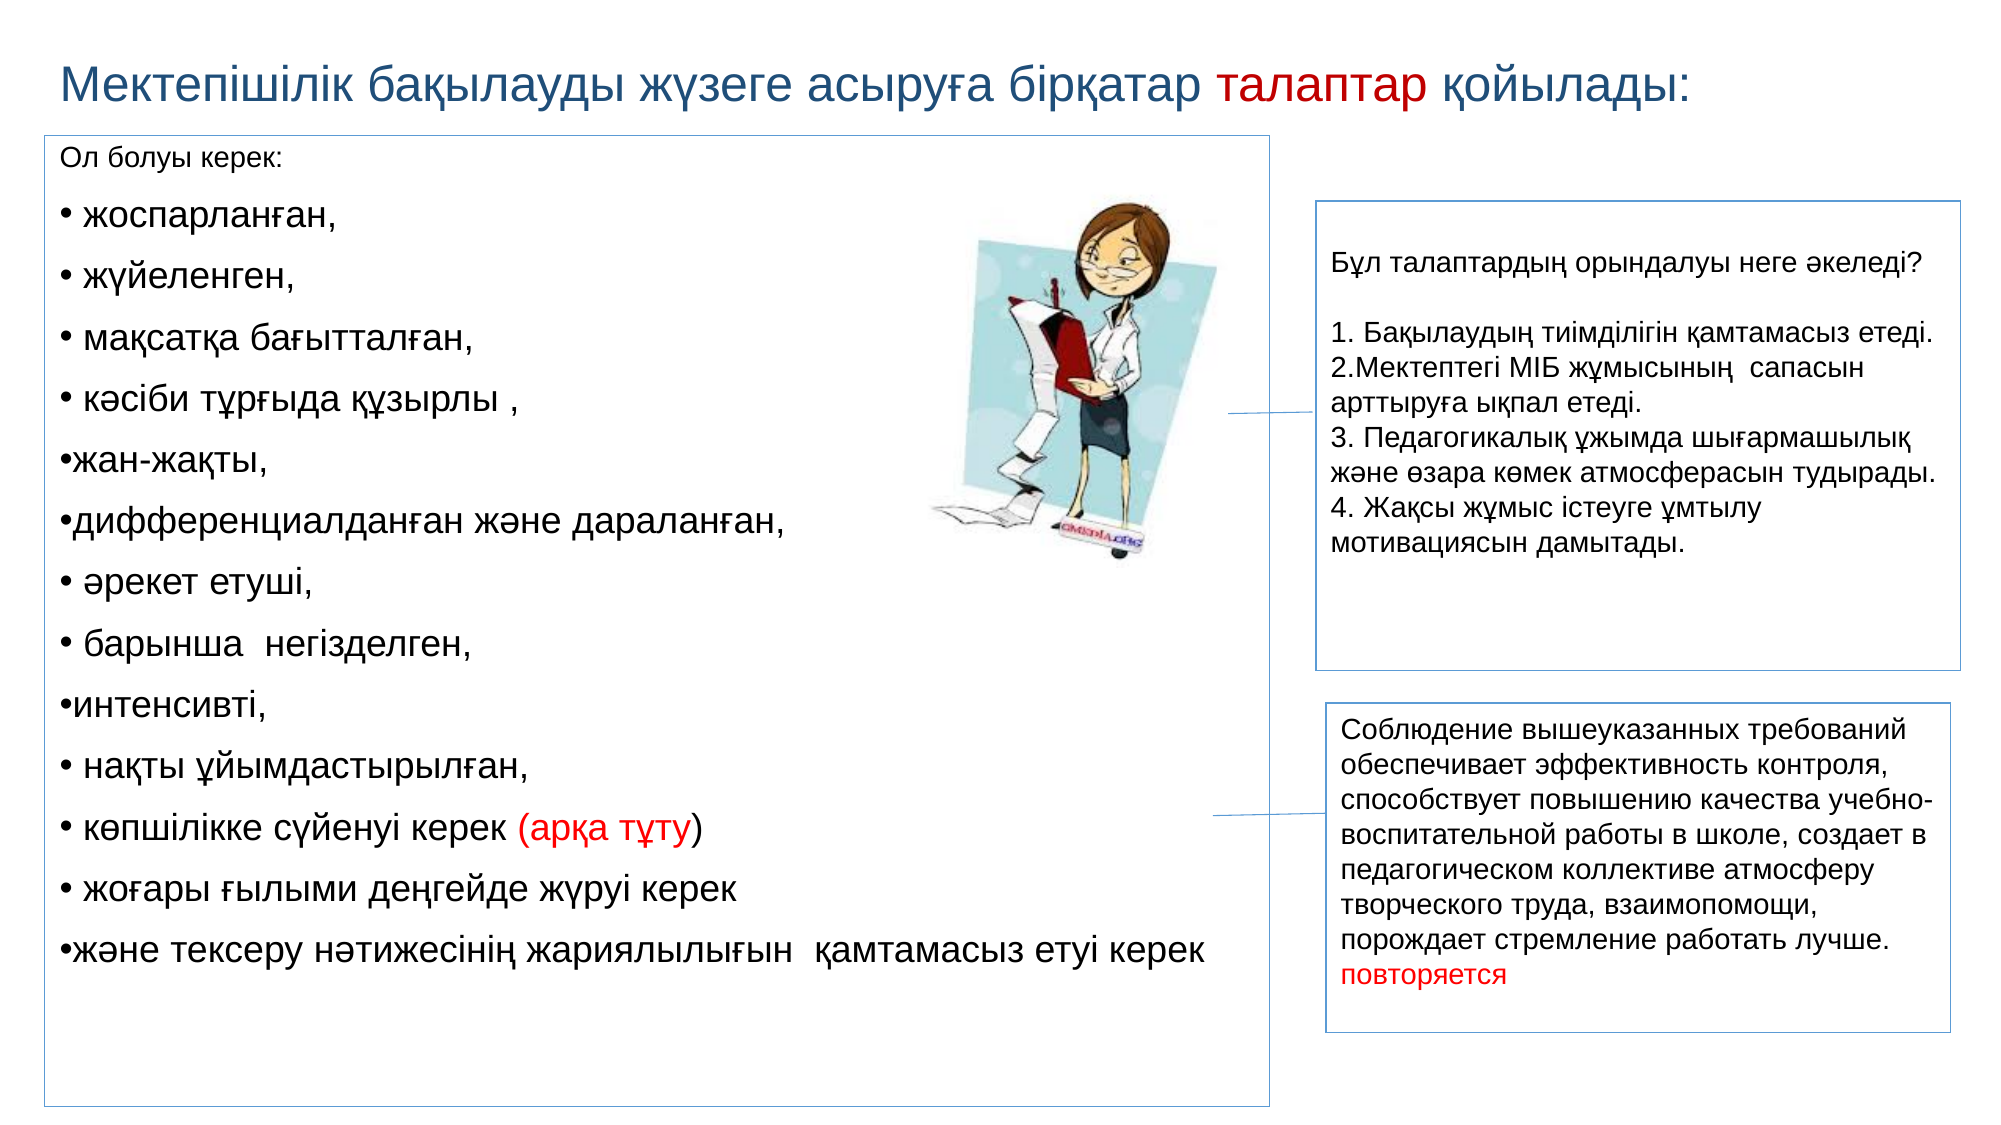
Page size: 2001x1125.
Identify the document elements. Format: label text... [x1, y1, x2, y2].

list Ол болуы керек: жоспарланған, жүйеленген, мақсатқа бағытталған, кәсіби тұрғыда құзырлы , жан-жақты, дифференциалданған және дараланған, әрекет етуші, барынша негізделген, интенсивті, нақты ұйымдастырылған, көпшілікке сүйенуі керек (арқа тұту) жоғары ғылыми деңгейде жүруі керек және тексеру нәтижесінің жариялылығын қамтамасыз етуі керек [44, 135, 1270, 1107]
text_box Соблюдение вышеуказанных требований обеспечивает эффективность контроля, способствует повышению качества учебно-воспитательной работы в школе, создает в педагогическом коллективе атмосферу творческого труда, взаимопомощи, порождает стремление работать лучше. повторяется [1325, 703, 1951, 1033]
title Мектепішілік бақылауды жүзеге асыруға бірқатар талаптар қойылады: [44, 0, 2000, 171]
picture [916, 170, 1228, 568]
text_box Бұл талаптардың орындалуы неге әкеледі? 1. Бақылаудың тиімділігін қамтамасыз етеді. 2.Мектептегі МІБ жұмысының сапасын арттыруға ықпал етеді. 3. Педагогикалық ұжымда шығармашылық және өзара көмек атмосферасын тудырады. 4. Жақсы жұмыс істеуге ұмтылу мотивациясын дамытады. [1315, 201, 1961, 671]
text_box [1228, 411, 1313, 415]
